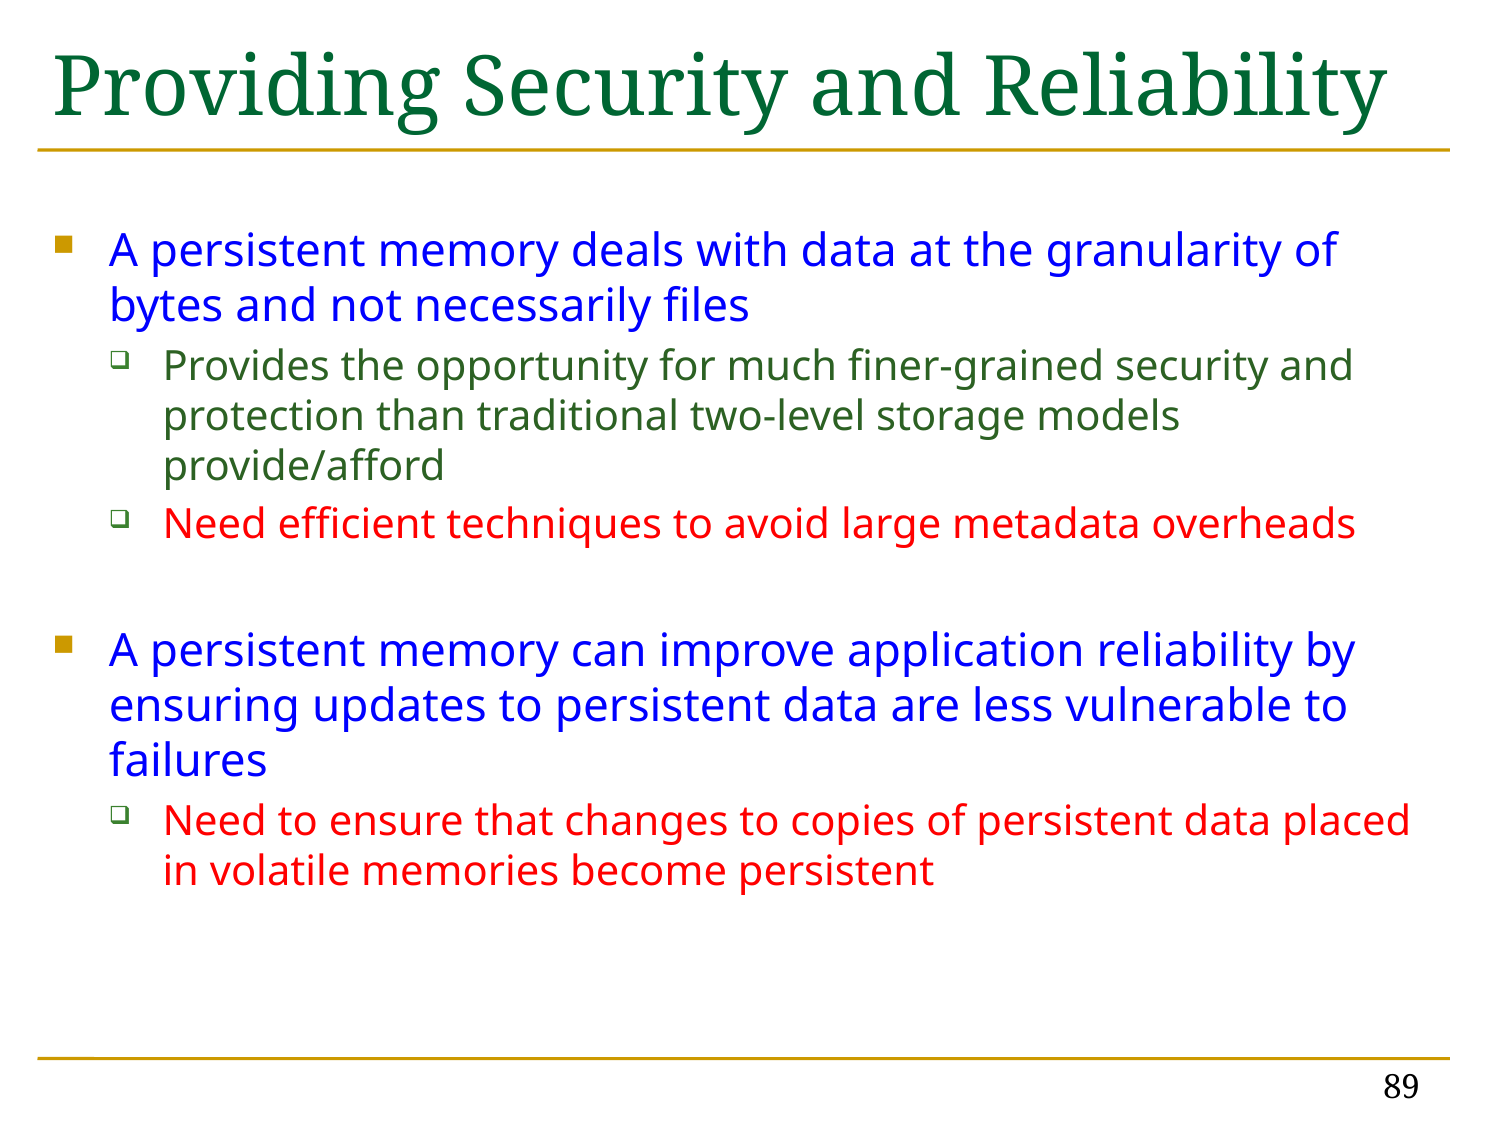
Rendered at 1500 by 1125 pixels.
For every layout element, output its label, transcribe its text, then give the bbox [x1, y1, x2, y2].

slide_number 89 [1084, 1042, 1436, 1118]
title Providing Security and Reliability [37, 24, 1451, 148]
list A persistent memory deals with data at the granularity of bytes and not necessarily files Provides the opportunity for much finer-grained security and protection than traditional two-level storage models provide/afford Need efficient techniques to avoid large metadata overheads A persistent memory can improve application reliability by ensuring updates to persistent data are less vulnerable to failures Need to ensure that changes to copies of persistent data placed in volatile memories become persistent [37, 148, 1451, 1048]
